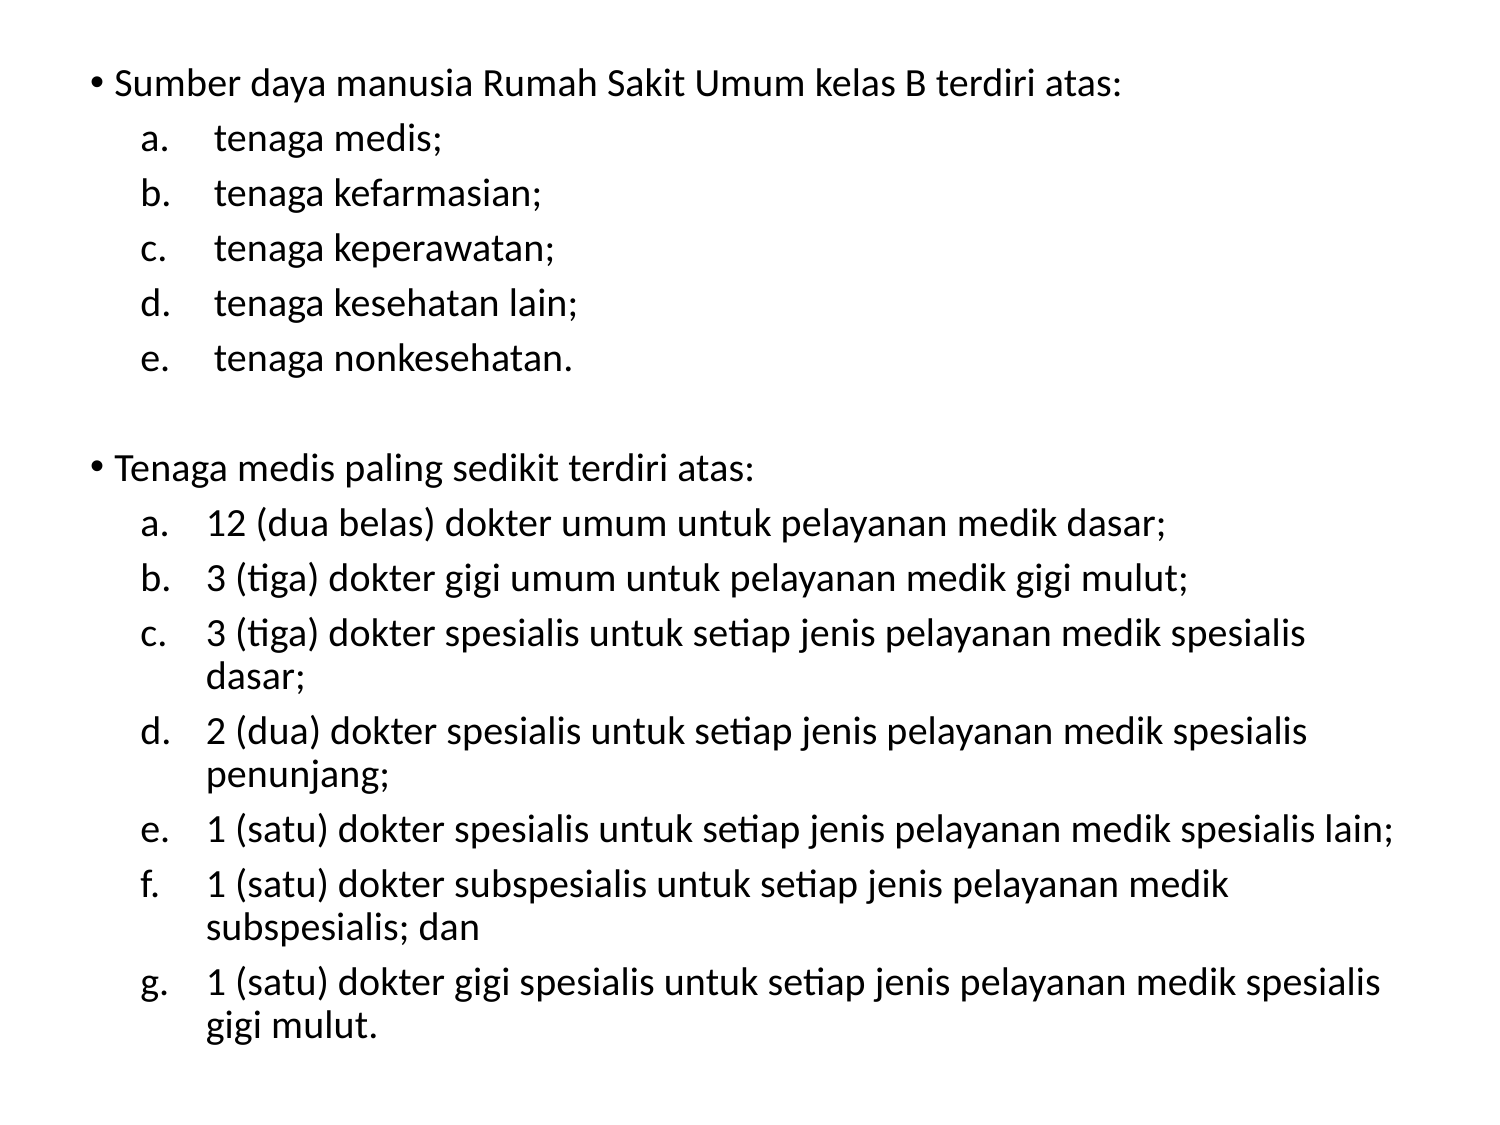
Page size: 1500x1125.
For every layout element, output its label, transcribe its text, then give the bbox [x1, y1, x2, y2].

list Sumber daya manusia Rumah Sakit Umum kelas B terdiri atas: tenaga medis; tenaga kefarmasian; tenaga keperawatan; tenaga kesehatan lain; tenaga nonkesehatan. Tenaga medis paling sedikit terdiri atas: 12 (dua belas) dokter umum untuk pelayanan medik dasar; 3 (tiga) dokter gigi umum untuk pelayanan medik gigi mulut; 3 (tiga) dokter spesialis untuk setiap jenis pelayanan medik spesialis dasar; 2 (dua) dokter spesialis untuk setiap jenis pelayanan medik spesialis penunjang; 1 (satu) dokter spesialis untuk setiap jenis pelayanan medik spesialis lain; 1 (satu) dokter subspesialis untuk setiap jenis pelayanan medik subspesialis; dan 1 (satu) dokter gigi spesialis untuk setiap jenis pelayanan medik spesialis gigi mulut. [75, 54, 1425, 1079]
